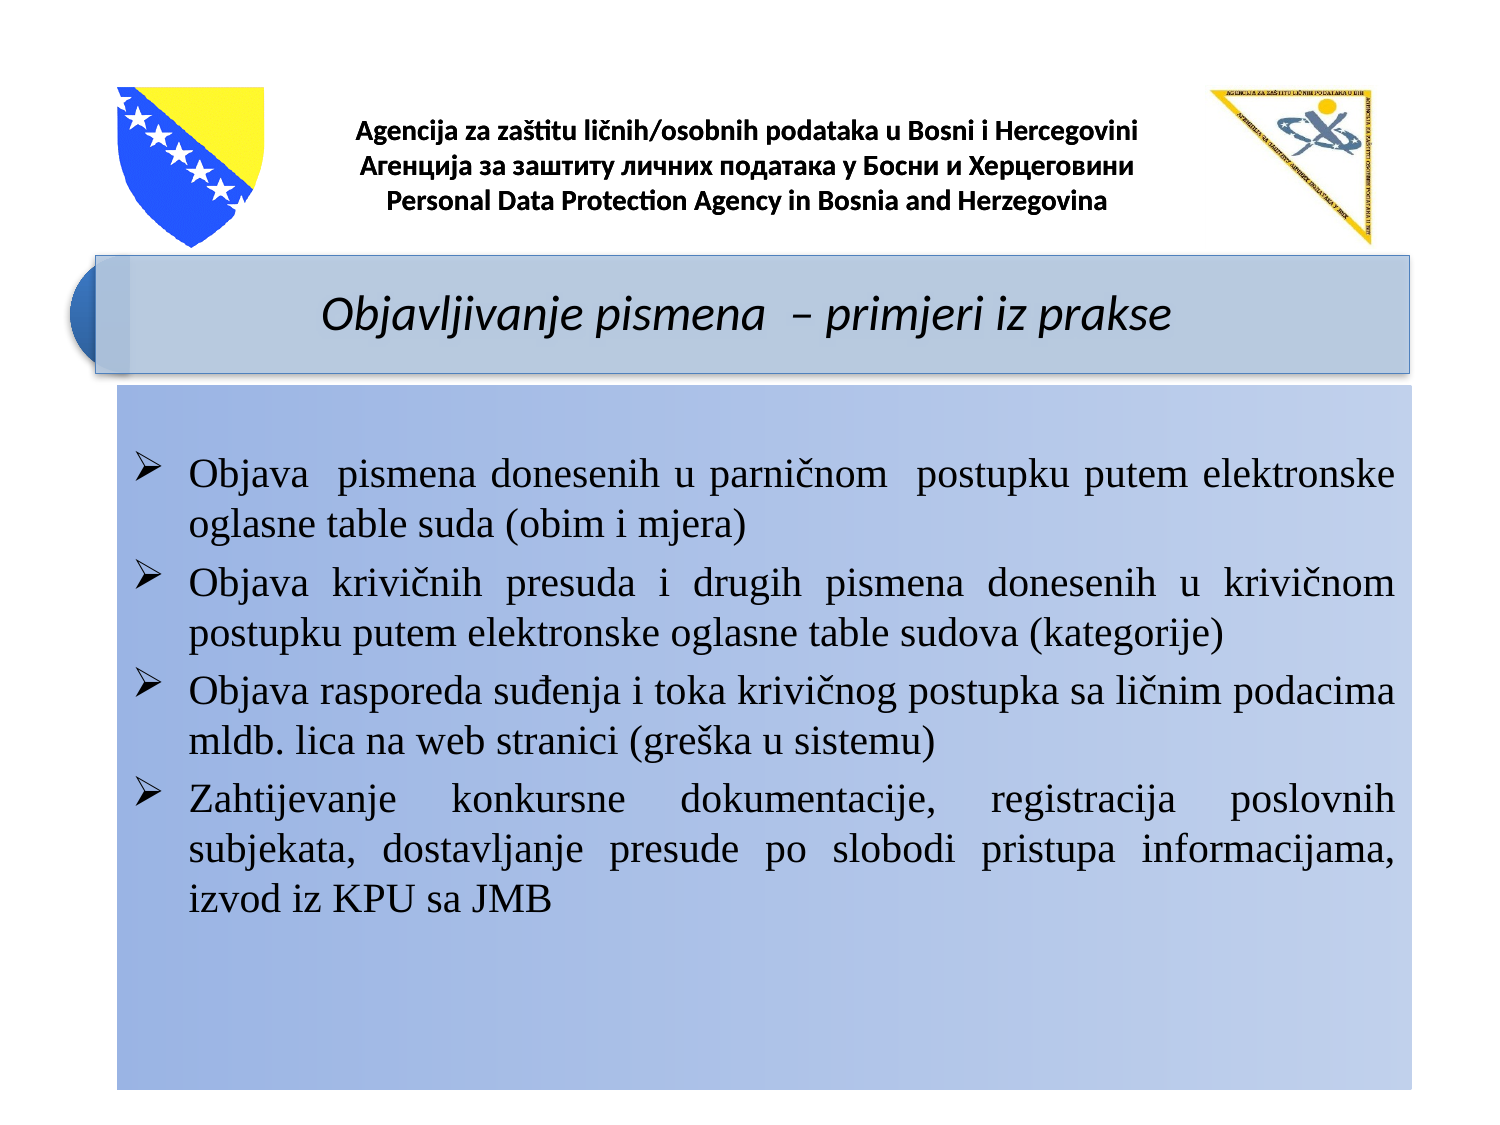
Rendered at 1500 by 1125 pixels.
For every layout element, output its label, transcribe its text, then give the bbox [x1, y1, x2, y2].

list Objava pismena donesenih u parničnom postupku putem elektronske oglasne table suda (obim i mjera) Objava krivičnih presuda i drugih pismena donesenih u krivičnom postupku putem elektronske oglasne table sudova (kategorije) Objava rasporeda suđenja i toka krivičnog postupka sa ličnim podacima mldb. lica na web stranici (greška u sistemu) Zahtijevanje konkursne dokumentacije, registracija poslovnih subjekata, dostavljanje presude po slobodi pristupa informacijama, izvod iz KPU sa JMB [116, 385, 1412, 1091]
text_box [76, 255, 1426, 374]
picture [1205, 85, 1379, 249]
